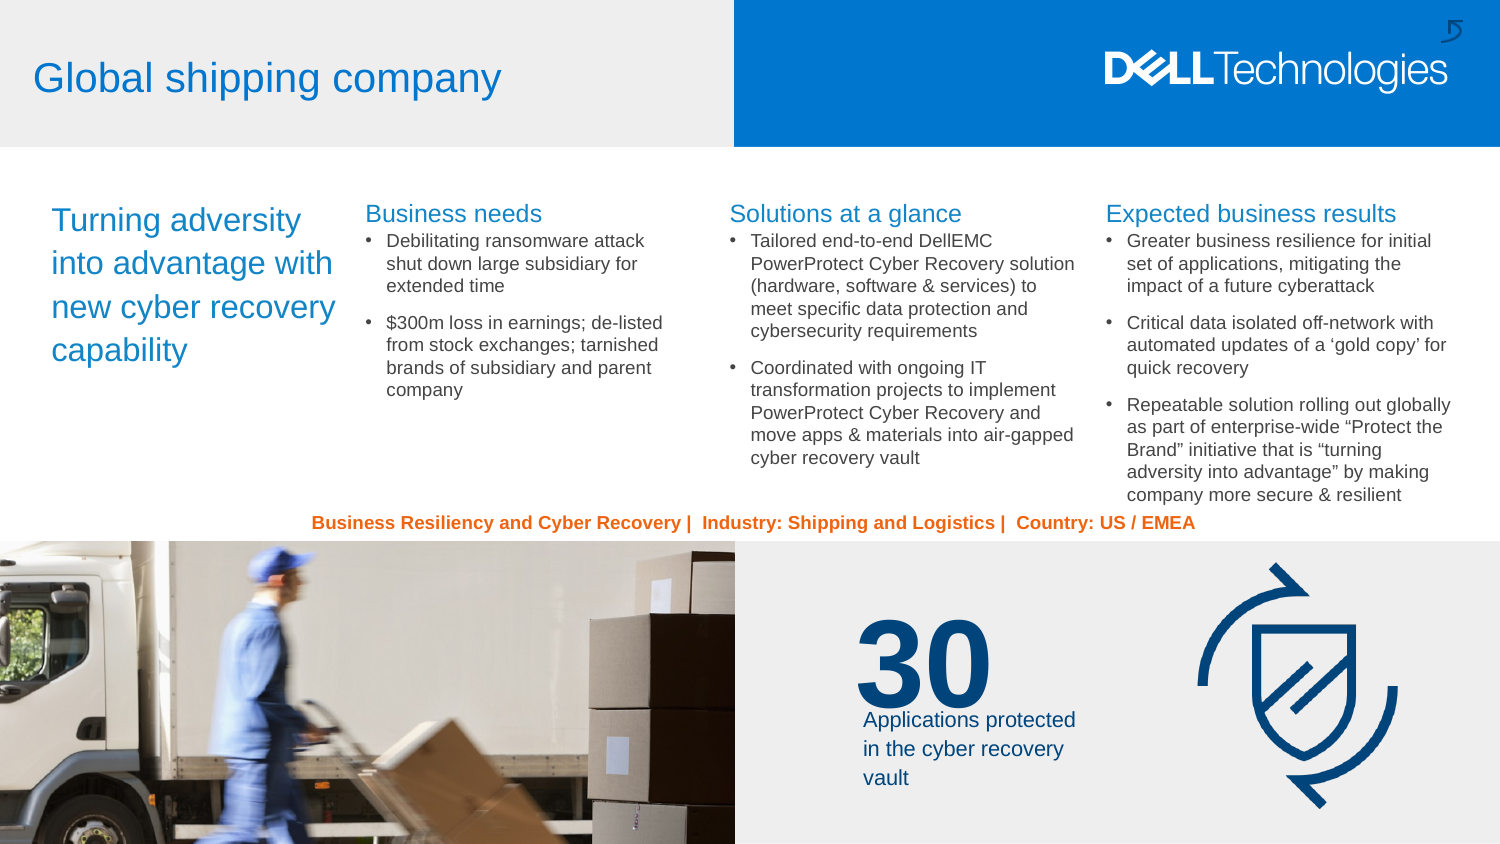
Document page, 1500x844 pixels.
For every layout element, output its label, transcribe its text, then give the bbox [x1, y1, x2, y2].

picture [1105, 49, 1448, 94]
picture [1440, 20, 1463, 43]
text_box Solutions at a glance Tailored end-to-end DellEMC PowerProtect Cyber Recovery solution (hardware, software & services) to meet specific data protection and cybersecurity requirements Coordinated with ongoing IT transformation projects to implement PowerProtect Cyber Recovery and move apps & materials into air-gapped cyber recovery vault [729, 194, 1086, 493]
text_box 30 [855, 567, 1070, 733]
text_box Turning adversity into advantage with new cyber recovery capability [51, 194, 341, 352]
text_box Business Resiliency and Cyber Recovery | Industry: Shipping and Logistics | Country: US / EMEA [48, 513, 1459, 534]
text_box Applications protected in the cyber recovery vault [863, 703, 1090, 790]
text_box Global shipping company [18, 49, 754, 122]
text_box Business needs Debilitating ransomware attack shut down large subsidiary for extended time $300m loss in earnings; de-listed from stock exchanges; tarnished brands of subsidiary and parent company [365, 194, 681, 493]
text_box Expected business results Greater business resilience for initial set of applications, mitigating the impact of a future cyberattack Critical data isolated off-network with automated updates of a ‘gold copy’ for quick recovery Repeatable solution rolling out globally as part of enterprise-wide “Protect the Brand” initiative that is “turning adversity into advantage” by making company more secure & resilient [1105, 194, 1459, 493]
picture [1197, 562, 1398, 809]
picture [0, 541, 735, 844]
